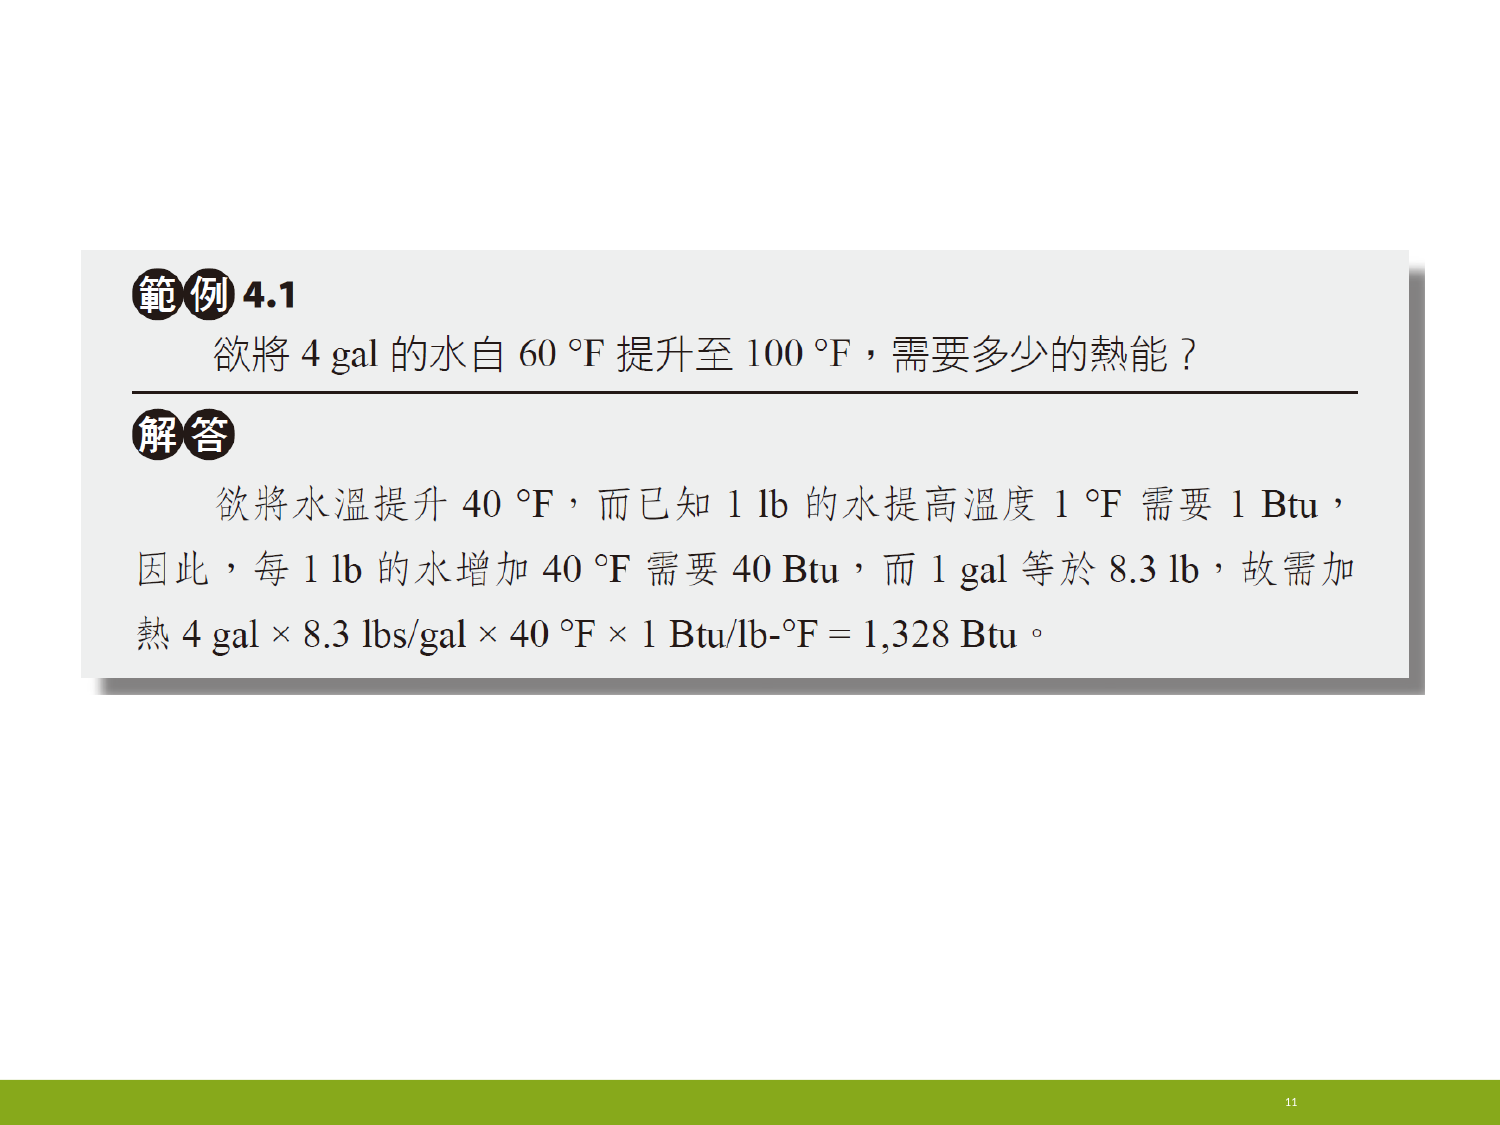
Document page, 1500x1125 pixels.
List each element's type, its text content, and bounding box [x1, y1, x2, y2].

slide_number 11 [1217, 1082, 1313, 1121]
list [74, 243, 1425, 695]
